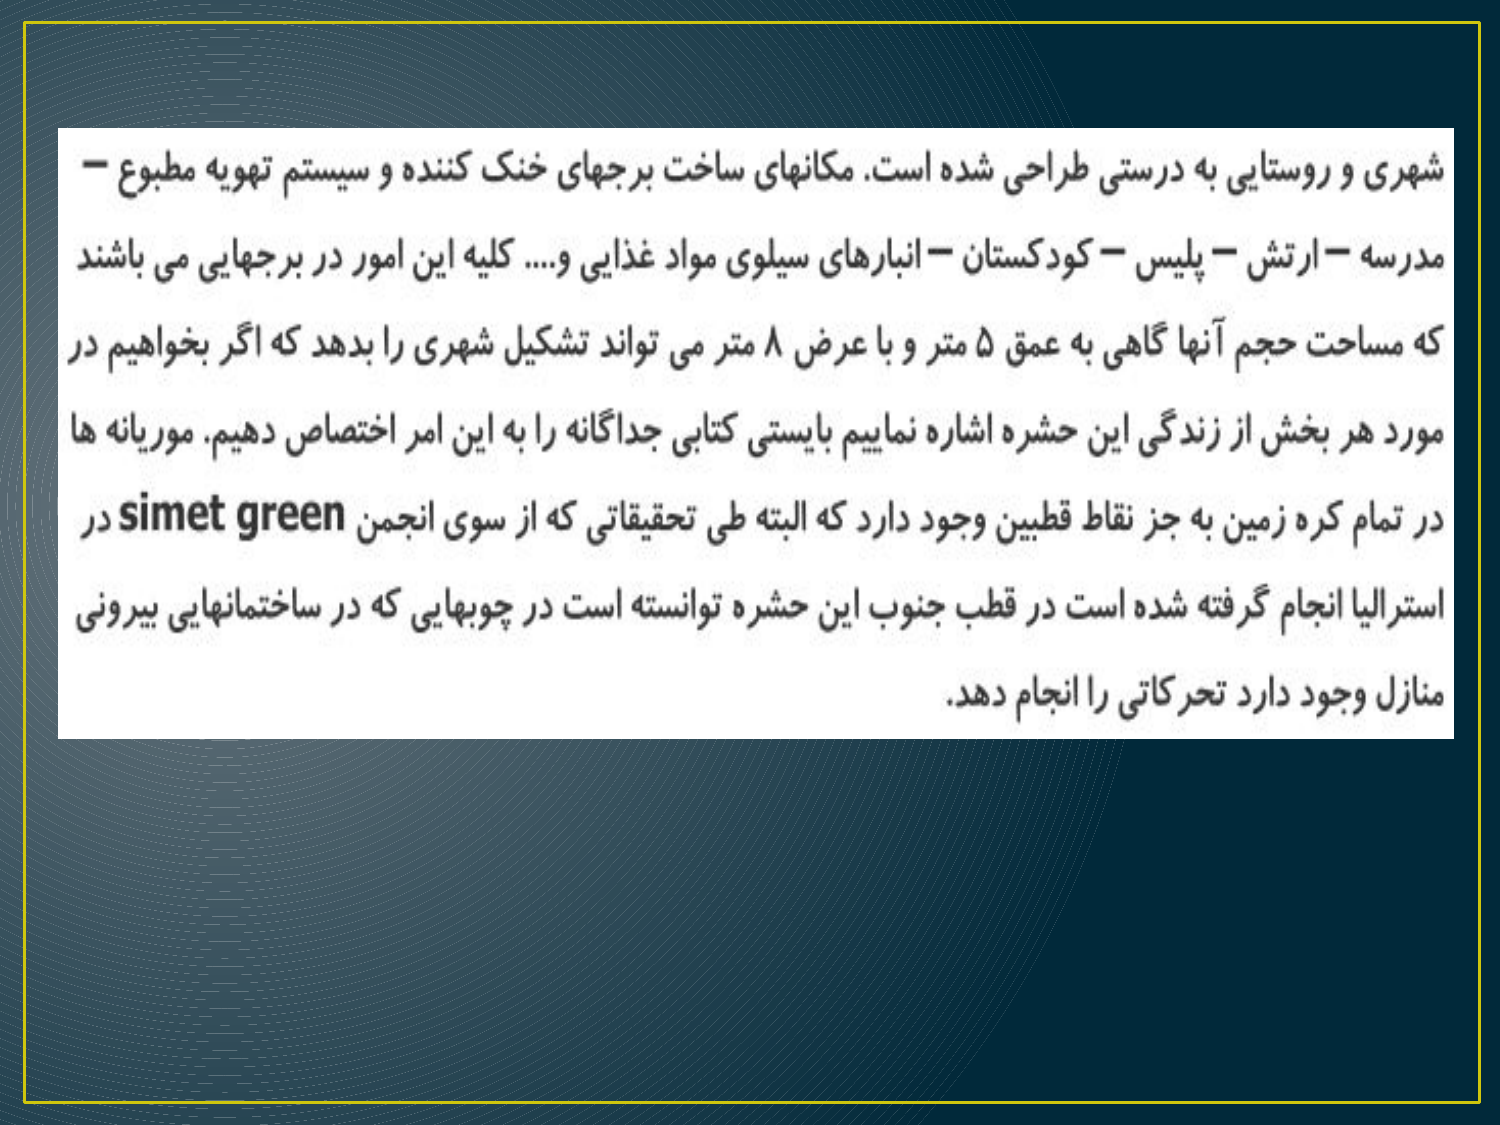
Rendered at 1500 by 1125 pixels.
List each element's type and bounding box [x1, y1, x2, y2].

picture [1087, 744, 1096, 753]
picture [58, 122, 1453, 740]
